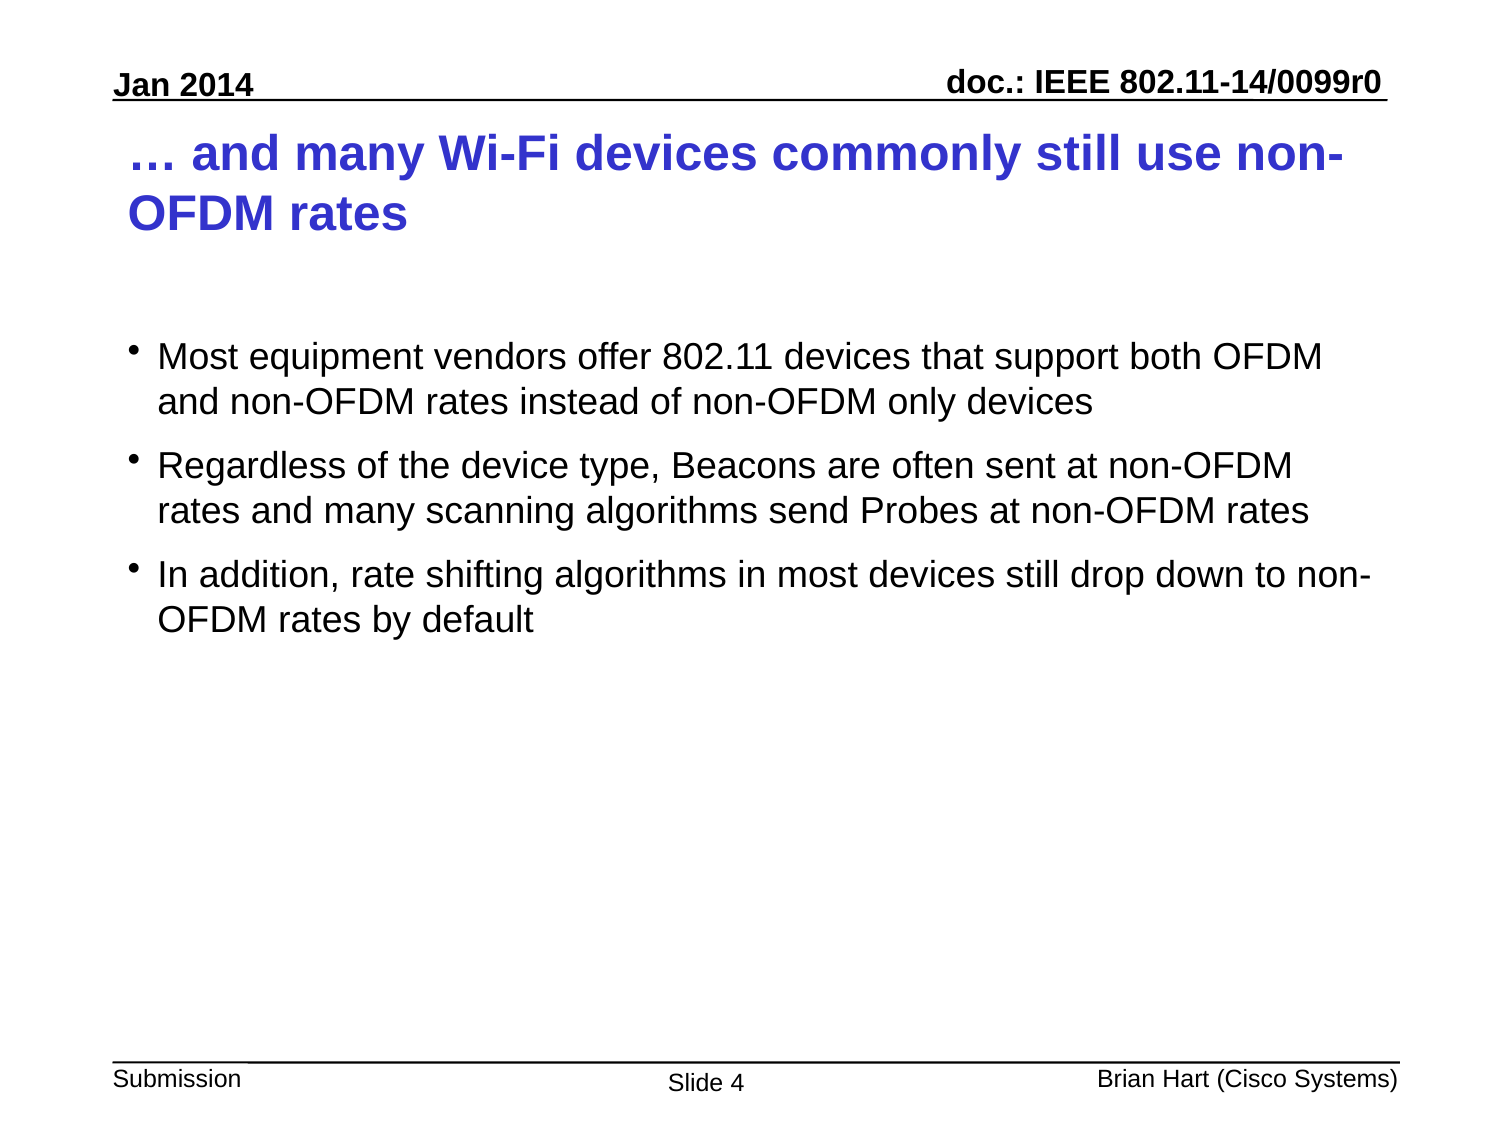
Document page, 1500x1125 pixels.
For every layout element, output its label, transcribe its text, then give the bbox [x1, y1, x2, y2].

list Most equipment vendors offer 802.11 devices that support both OFDM and non-OFDM rates instead of non-OFDM only devices Regardless of the device type, Beacons are often sent at non-OFDM rates and many scanning algorithms send Probes at non-OFDM rates In addition, rate shifting algorithms in most devices still drop down to non-OFDM rates by default [112, 324, 1388, 1000]
title … and many Wi-Fi devices commonly still use non-OFDM rates [112, 112, 1388, 288]
